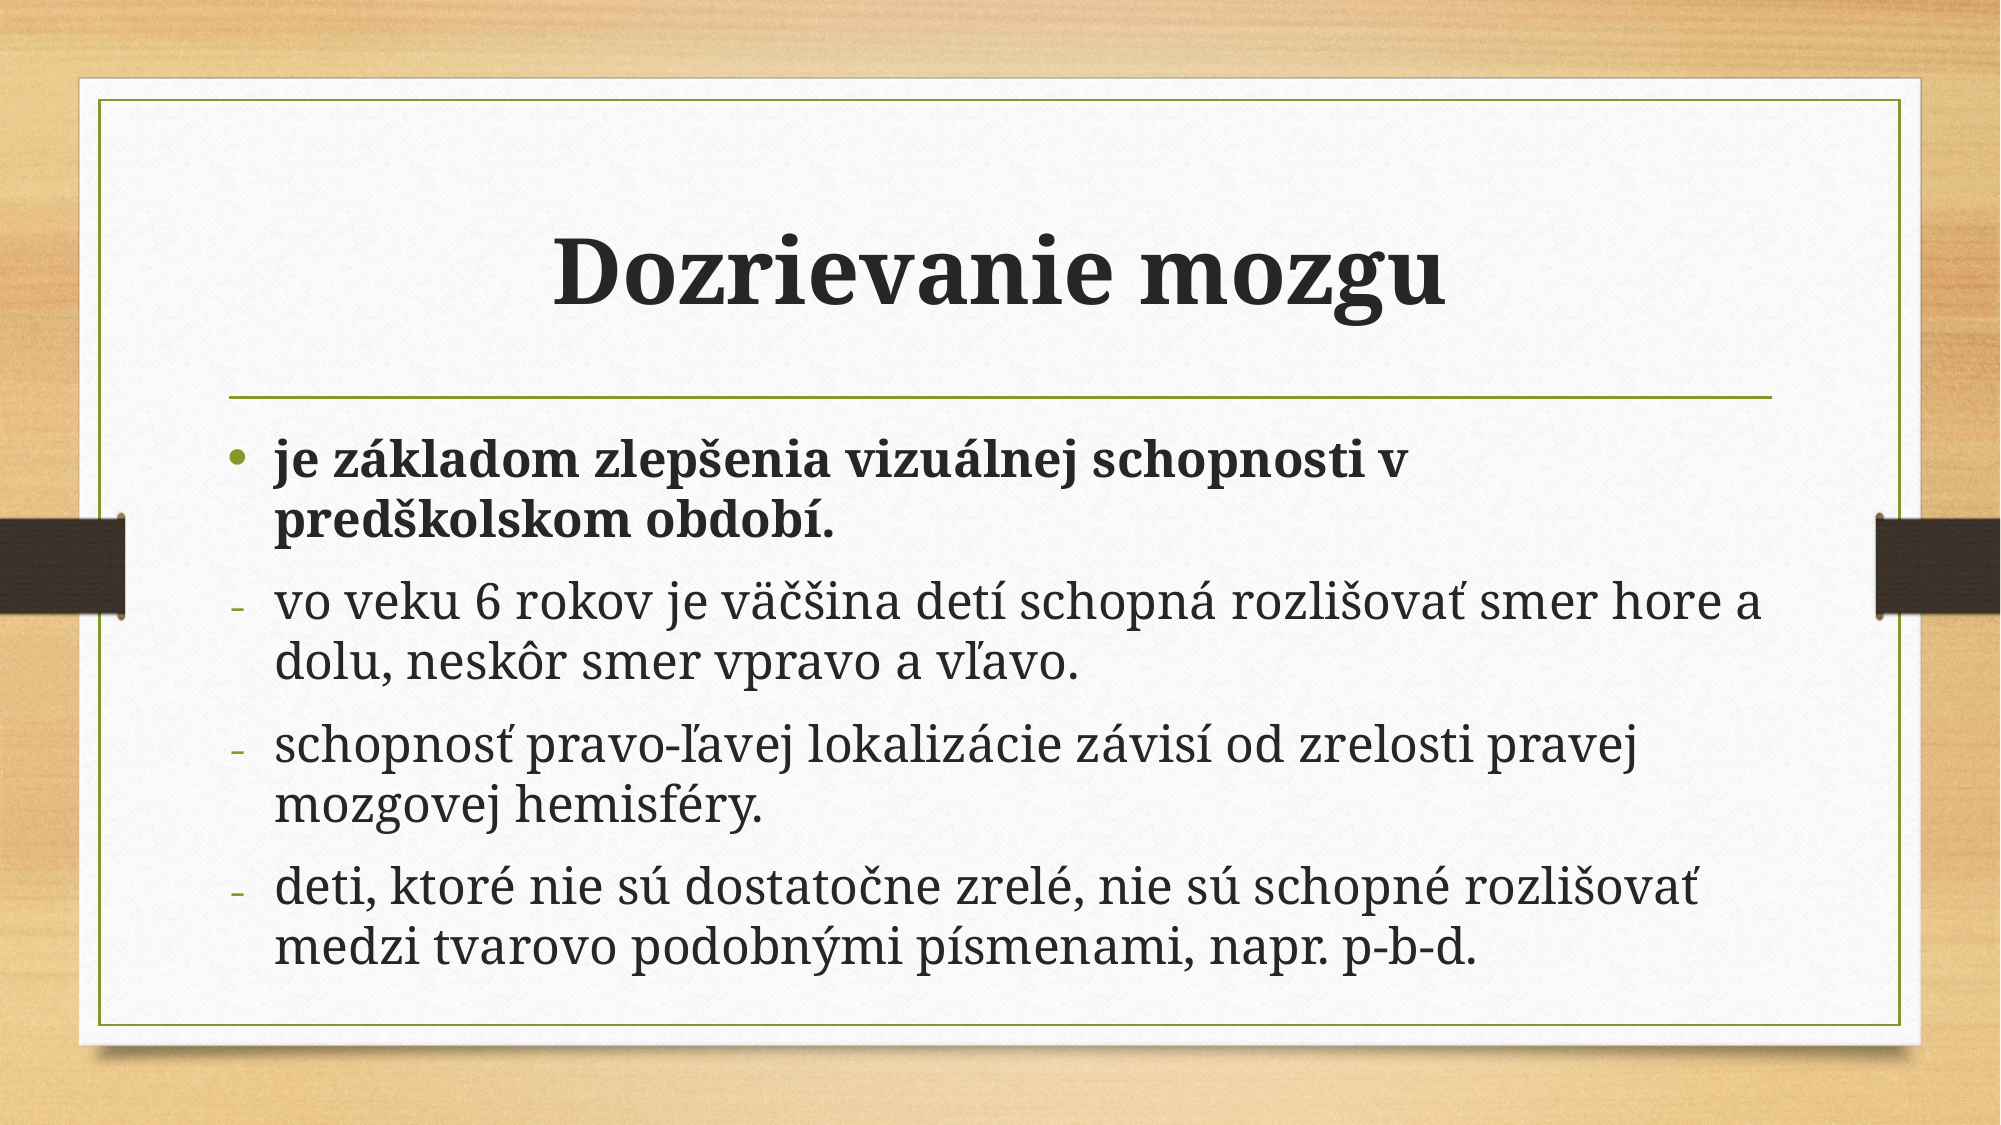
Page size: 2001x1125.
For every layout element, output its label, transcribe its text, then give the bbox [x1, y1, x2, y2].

picture [0, 0, 2001, 1125]
title Dozrievanie mozgu [212, 161, 1788, 375]
list je základom zlepšenia vizuálnej schopnosti v predškolskom období. vo veku 6 rokov je väčšina detí schopná rozlišovať smer hore a dolu, neskôr smer vpravo a vľavo. schopnosť pravo-ľavej lokalizácie závisí od zrelosti pravej mozgovej hemisféry. deti, ktoré nie sú dostatočne zrelé, nie sú schopné rozlišovať medzi tvarovo podobnými písmenami, napr. p-b-d. [212, 419, 1788, 964]
